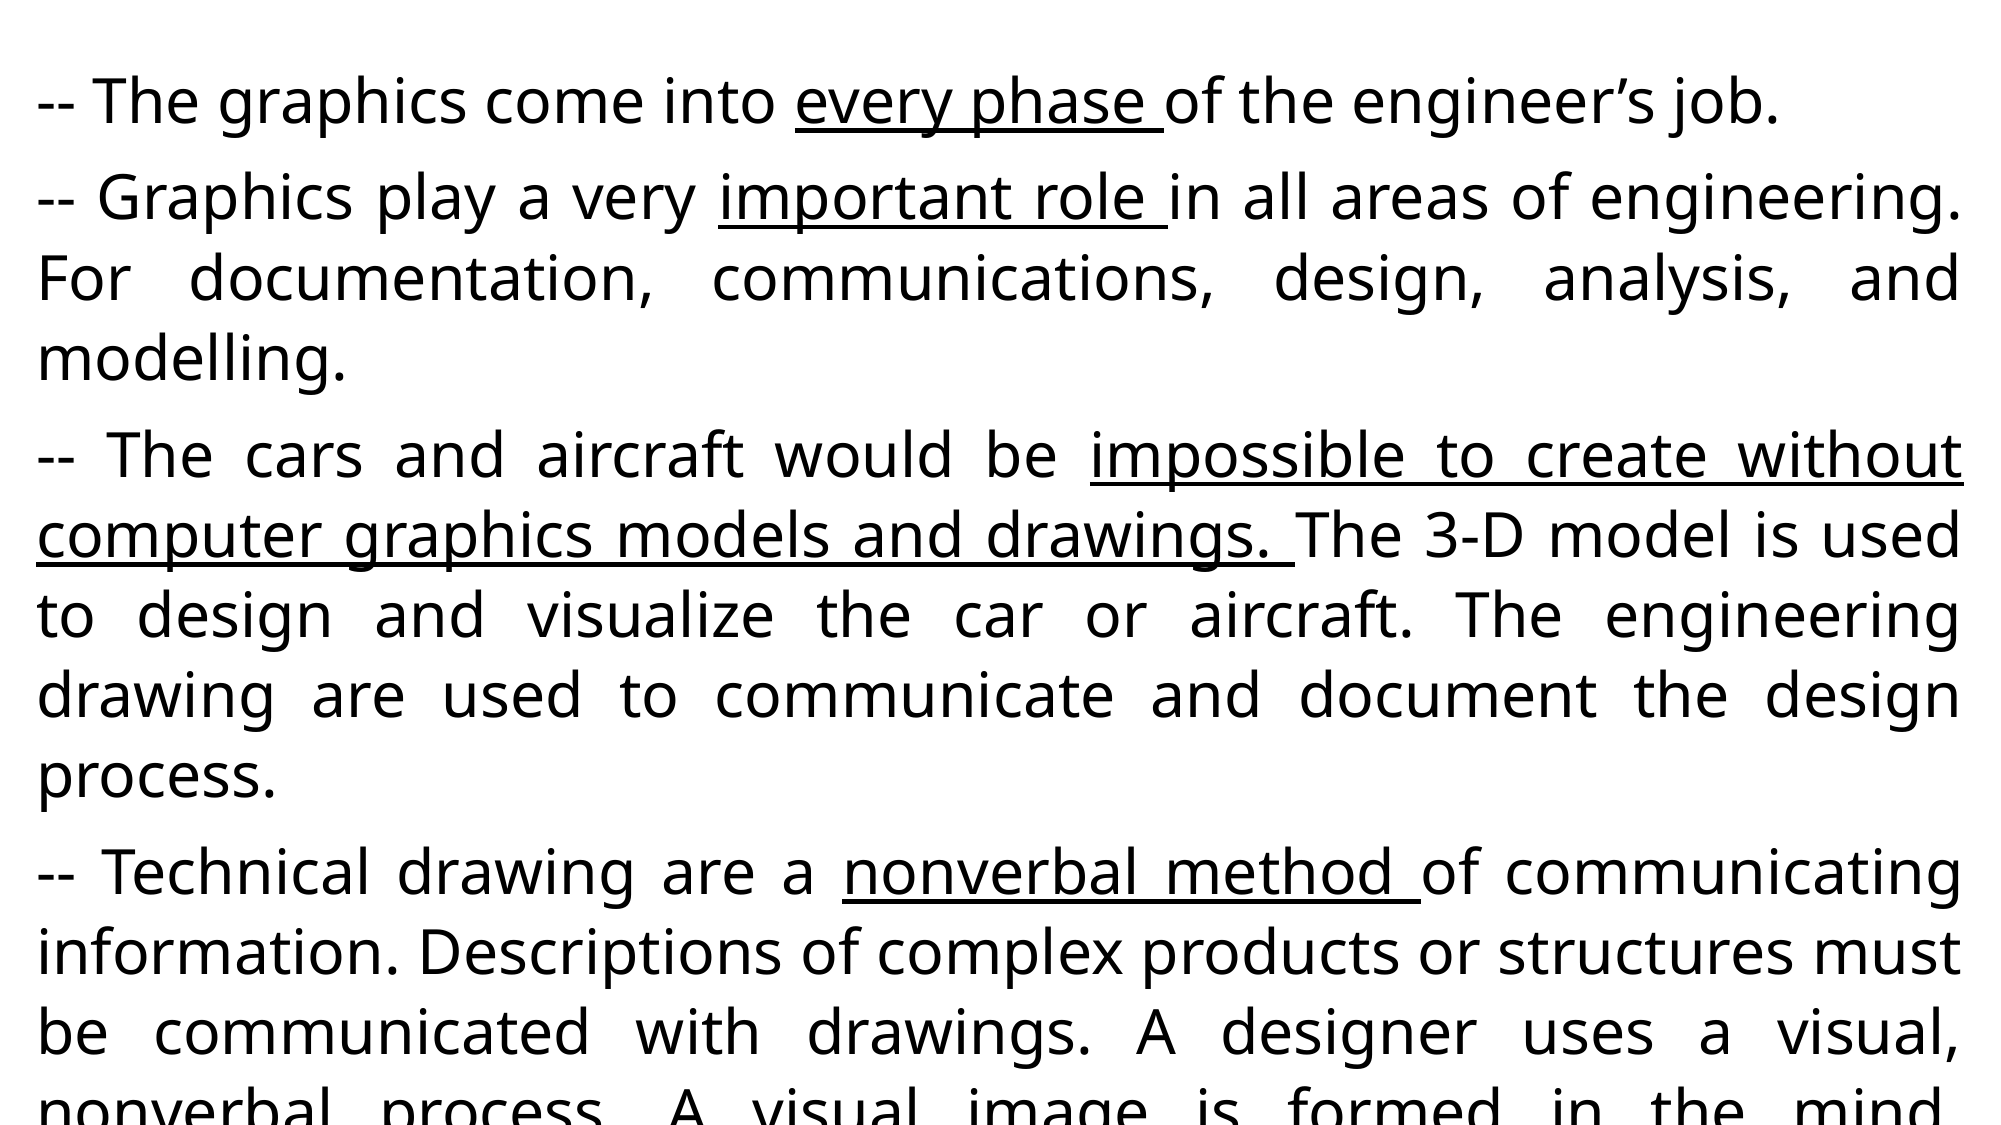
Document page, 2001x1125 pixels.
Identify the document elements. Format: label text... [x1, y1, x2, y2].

text_box -- The graphics come into every phase of the engineer’s job. -- Graphics play a very important role in all areas of engineering. For documentation, communications, design, analysis, and modelling. -- The cars and aircraft would be impossible to create without computer graphics models and drawings. The 3-D model is used to design and visualize the car or aircraft. The engineering drawing are used to communicate and document the design process. -- Technical drawing are a nonverbal method of communicating information. Descriptions of complex products or structures must be communicated with drawings. A designer uses a visual, nonverbal process. A visual image is formed in the mind, reviewed, modified, and ultimately communicated to someone else, all using visual and graphics processes. [21, 48, 1980, 1125]
